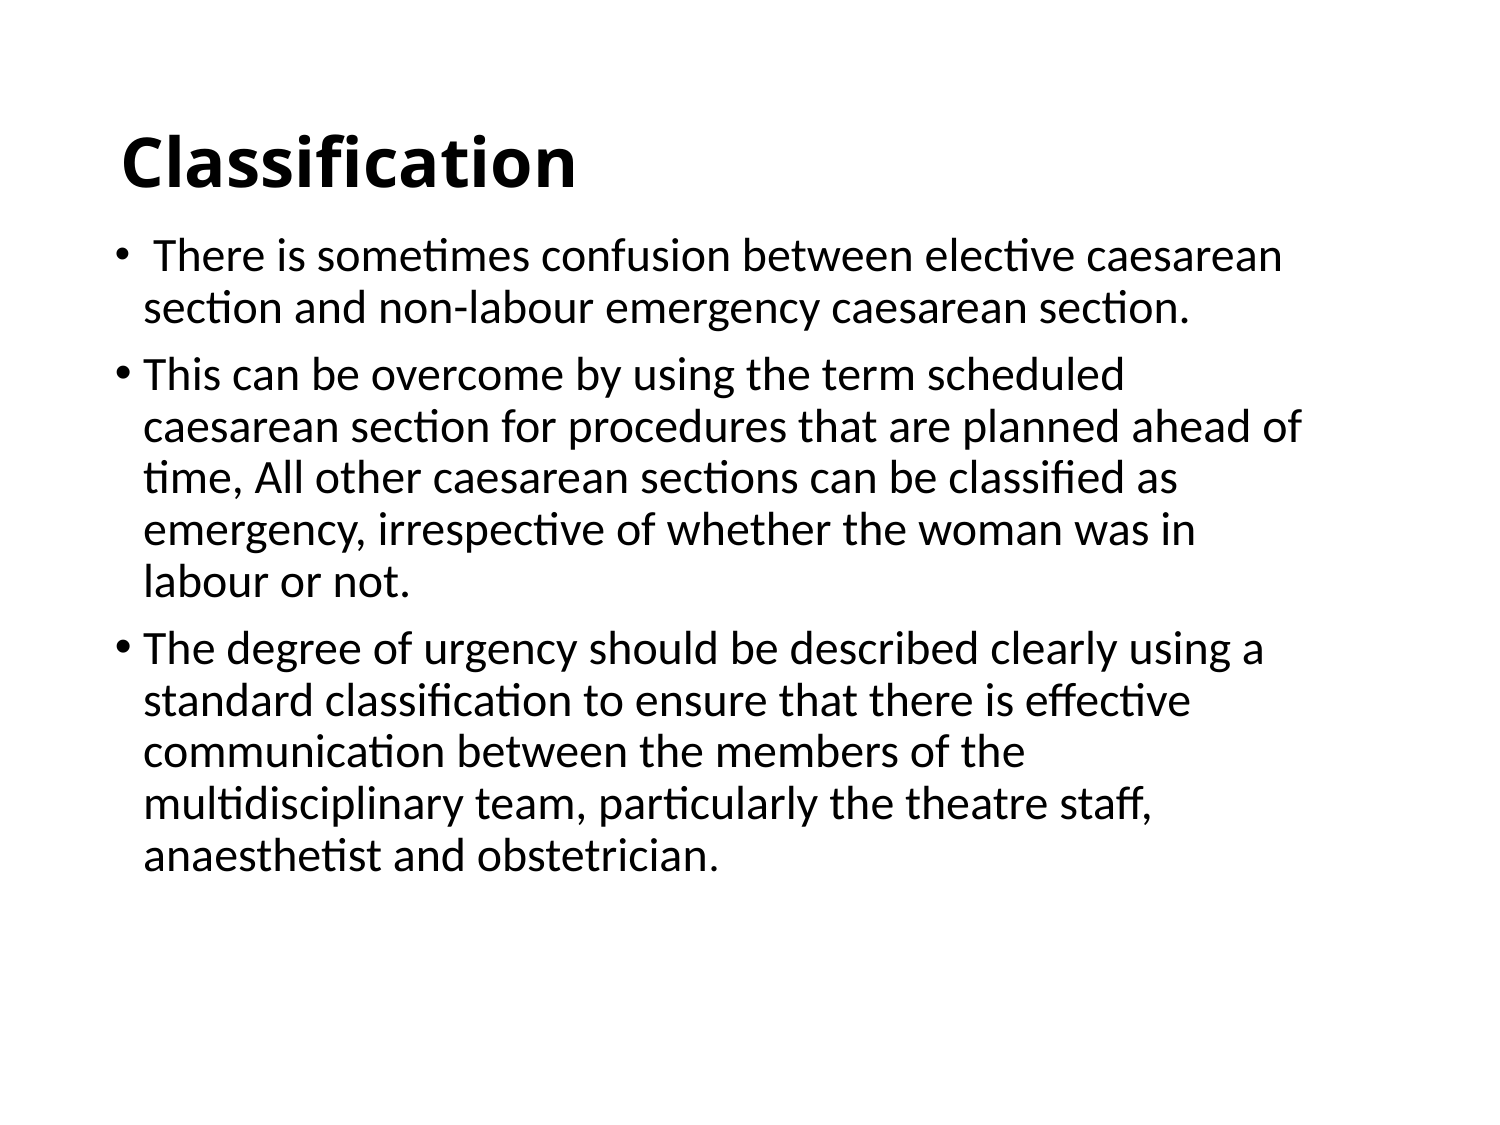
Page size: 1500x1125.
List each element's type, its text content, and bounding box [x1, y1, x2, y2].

list There is sometimes confusion between elective caesarean section and non-labour emergency caesarean section. This can be overcome by using the term scheduled caesarean section for procedures that are planned ahead of time, All other caesarean sections can be classified as emergency, irrespective of whether the woman was in labour or not. The degree of urgency should be described clearly using a standard classification to ensure that there is effective communication between the members of the multidisciplinary team, particularly the theatre staff, anaesthetist and obstetrician. [99, 222, 1338, 938]
title Classification [105, 75, 1238, 222]
